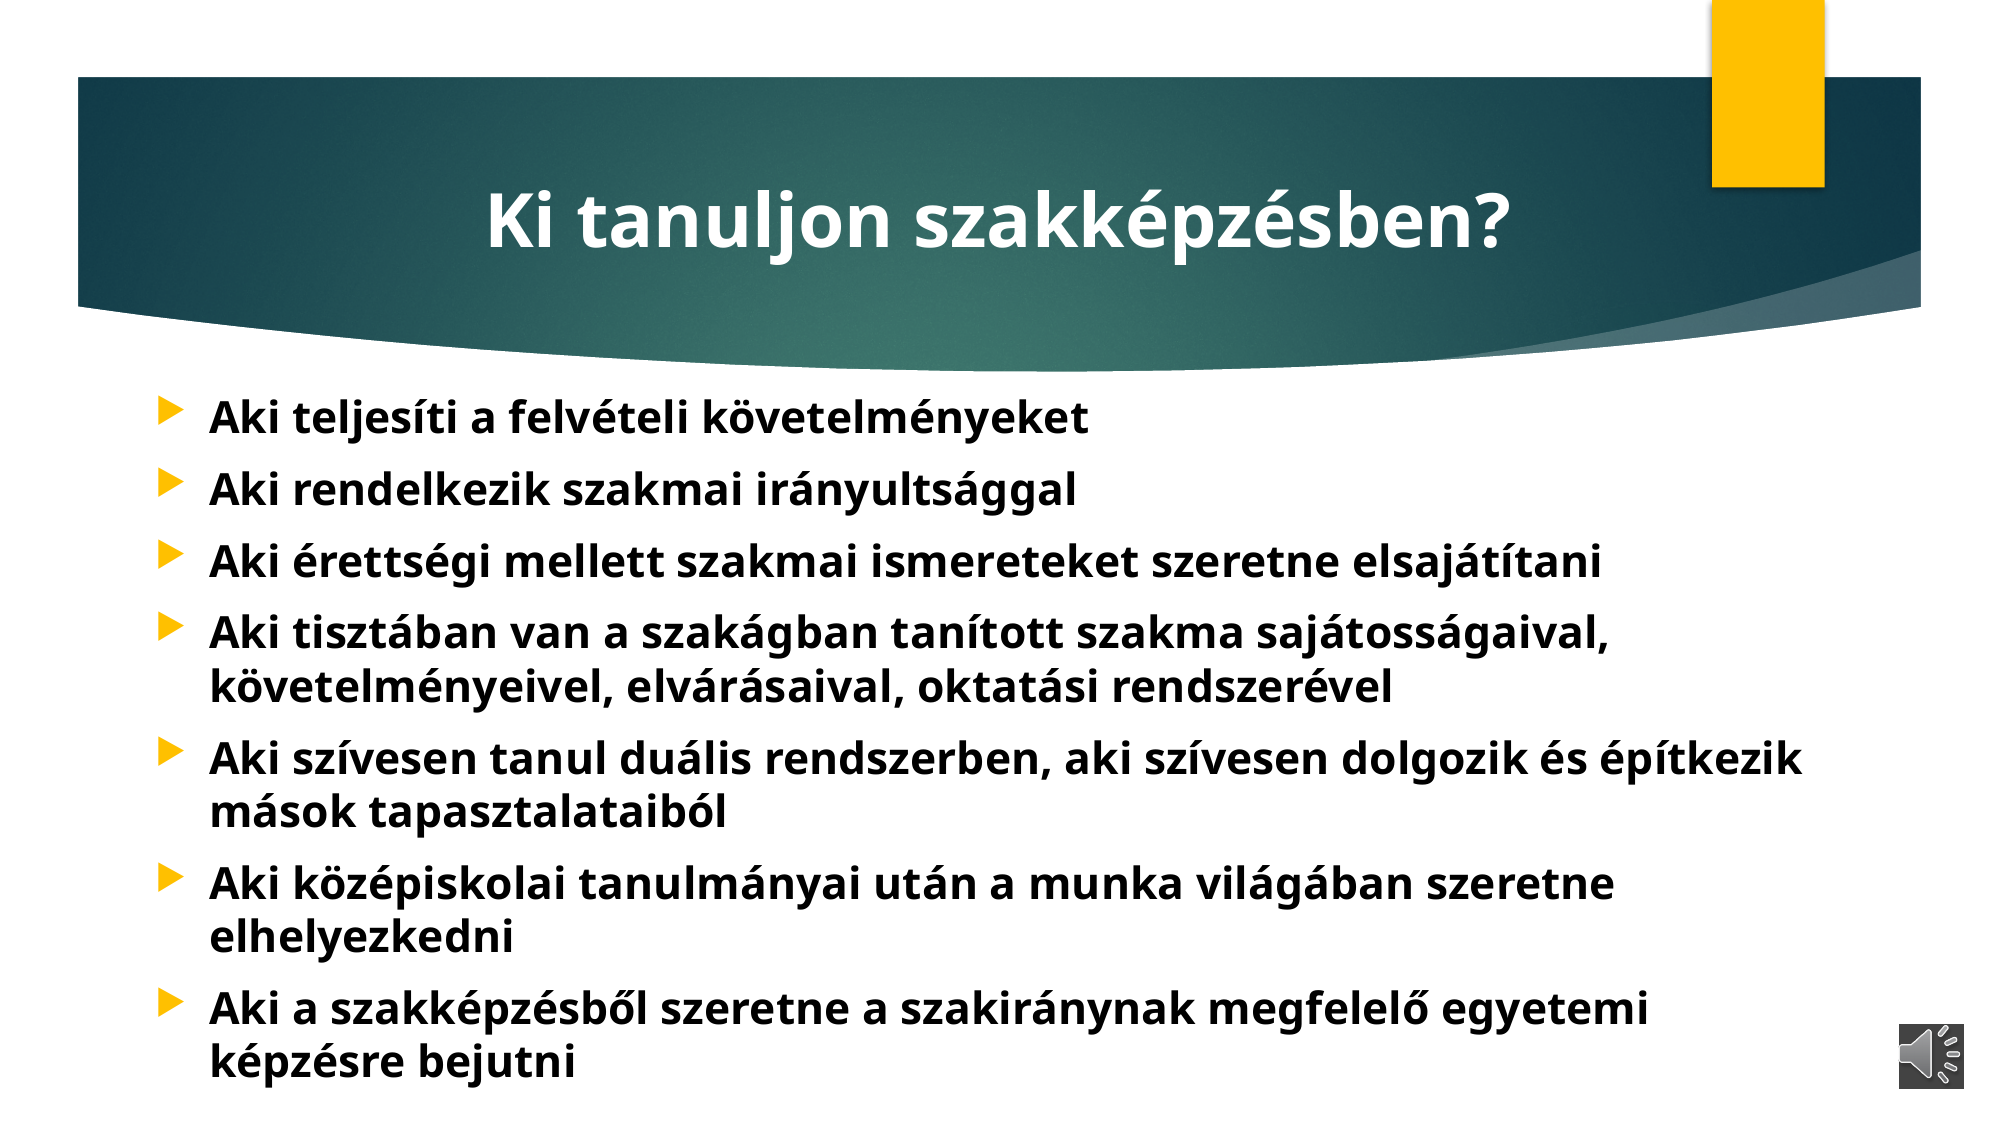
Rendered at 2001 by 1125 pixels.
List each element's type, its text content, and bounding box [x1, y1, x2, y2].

picture [1897, 1022, 1965, 1090]
title Ki tanuljon szakképzésben? [140, 159, 1856, 276]
list Aki teljesíti a felvételi követelményeket Aki rendelkezik szakmai irányultsággal Aki érettségi mellett szakmai ismereteket szeretne elsajátítani Aki tisztában van a szakágban tanított szakma sajátosságaival, követelményeivel, elvárásaival, oktatási rendszerével Aki szívesen tanul duális rendszerben, aki szívesen dolgozik és építkezik mások tapasztalataiból Aki középiskolai tanulmányai után a munka világában szeretne elhelyezkedni Aki a szakképzésből szeretne a szakiránynak megfelelő egyetemi képzésre bejutni [140, 381, 1856, 1098]
